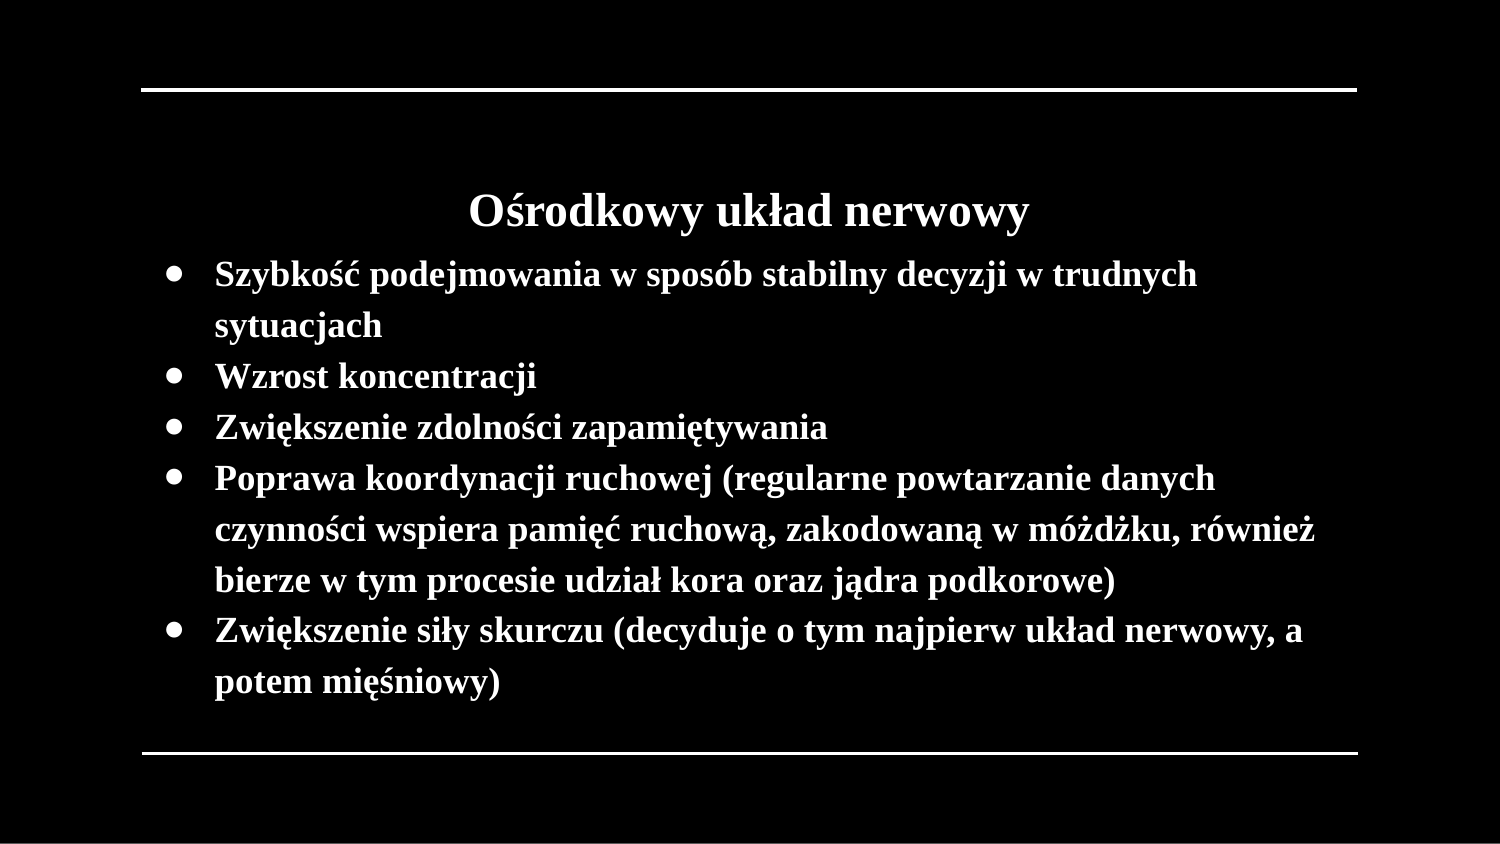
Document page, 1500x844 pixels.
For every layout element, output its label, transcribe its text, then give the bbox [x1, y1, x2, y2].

list Ośrodkowy układ nerwowy Szybkość podejmowania w sposób stabilny decyzji w trudnych sytuacjach Wzrost koncentracji Zwiększenie zdolności zapamiętywania Poprawa koordynacji ruchowej (regularne powtarzanie danych czynności wspiera pamięć ruchową, zakodowaną w móżdżku, również bierze w tym procesie udział kora oraz jądra podkorowe) Zwiększenie siły skurczu (decyduje o tym najpierw układ nerwowy, a potem mięśniowy) [133, 155, 1367, 728]
